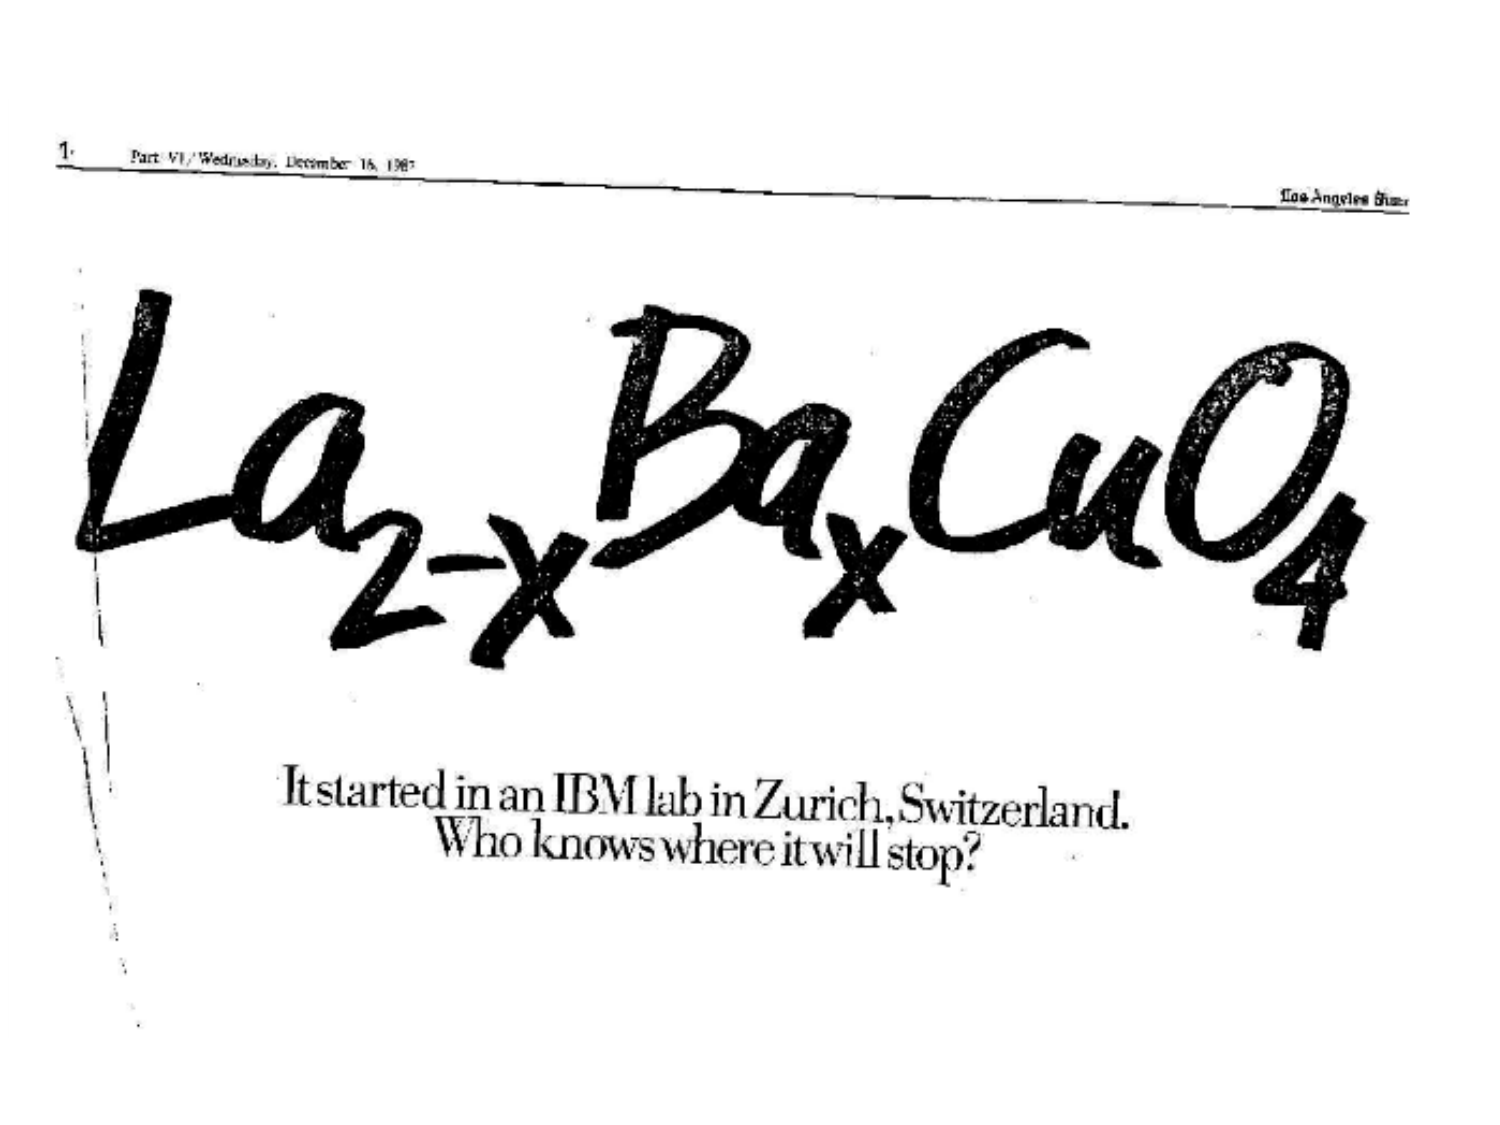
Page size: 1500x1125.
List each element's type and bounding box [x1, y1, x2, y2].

picture [6, 99, 1500, 1038]
